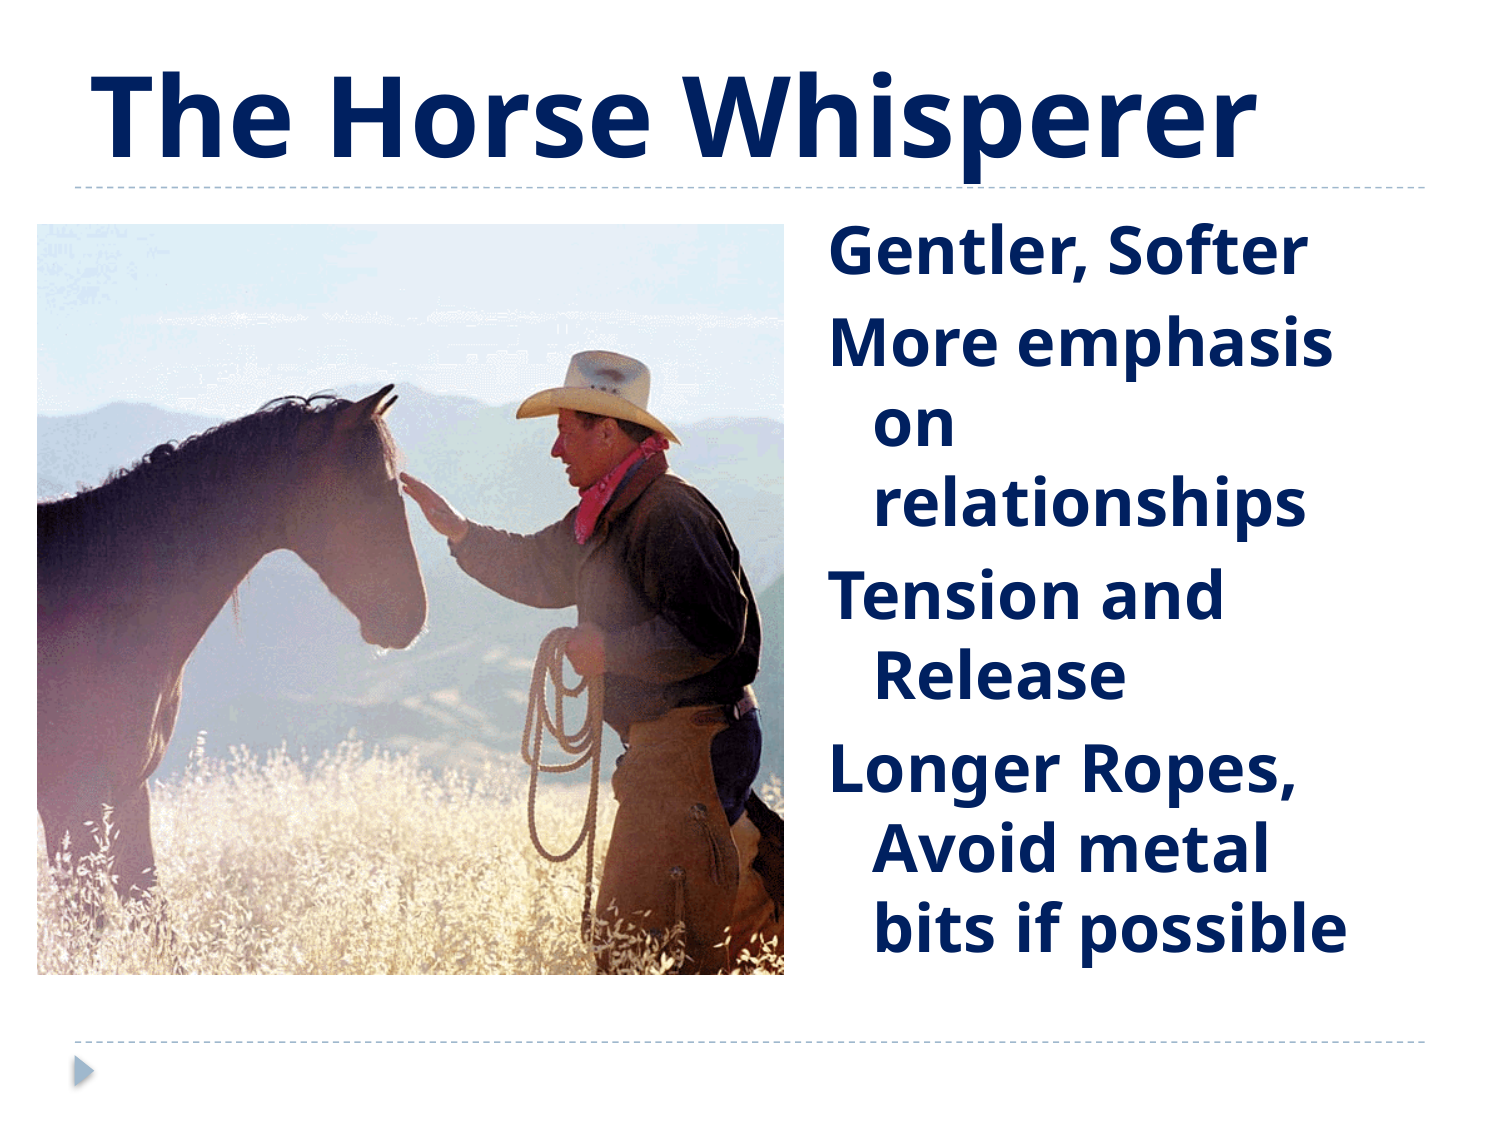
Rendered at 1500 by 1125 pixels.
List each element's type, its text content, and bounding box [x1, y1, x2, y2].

picture [37, 224, 784, 976]
title The Horse Whisperer [75, 24, 1425, 188]
list Gentler, Softer More emphasis on relationships Tension and Release Longer Ropes, Avoid metal bits if possible [812, 200, 1425, 1010]
